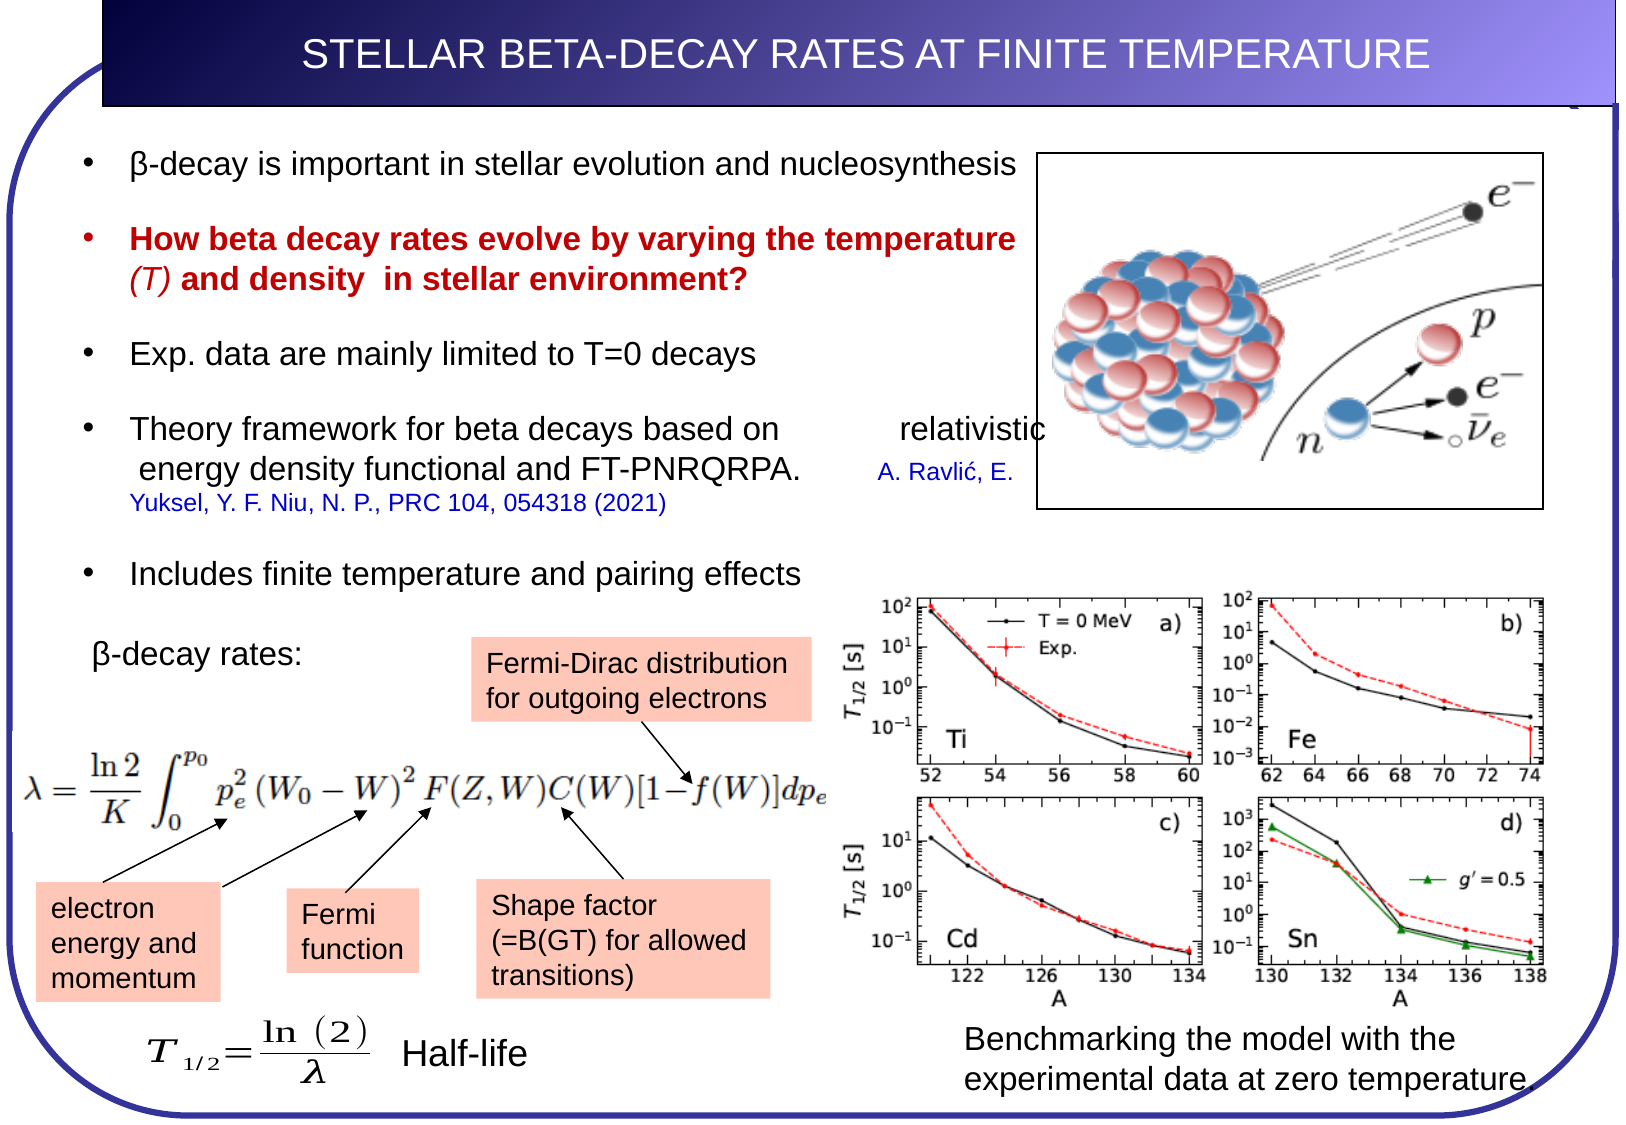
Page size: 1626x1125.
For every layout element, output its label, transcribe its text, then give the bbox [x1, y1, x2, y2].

picture [1050, 152, 1544, 462]
text_box Half-life [386, 1021, 554, 1082]
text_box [641, 722, 693, 785]
text_box electron energy and momentum [36, 882, 221, 1002]
text_box STELLAR BETA-DECAY RATES AT FINITE TEMPERATURE [286, 19, 1625, 84]
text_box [345, 806, 432, 894]
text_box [560, 806, 624, 880]
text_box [102, 818, 228, 883]
text_box Benchmarking the model with the experimental data at zero temperature. [949, 1010, 1625, 1105]
picture [11, 572, 1586, 1018]
text_box Fermi function [286, 894, 420, 973]
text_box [222, 809, 341, 888]
text_box Fermi-Dirac distribution for outgoing electrons [471, 636, 812, 722]
text_box [1036, 152, 1543, 509]
text_box Shape factor (=B(GT) for allowed transitions) [476, 879, 771, 999]
